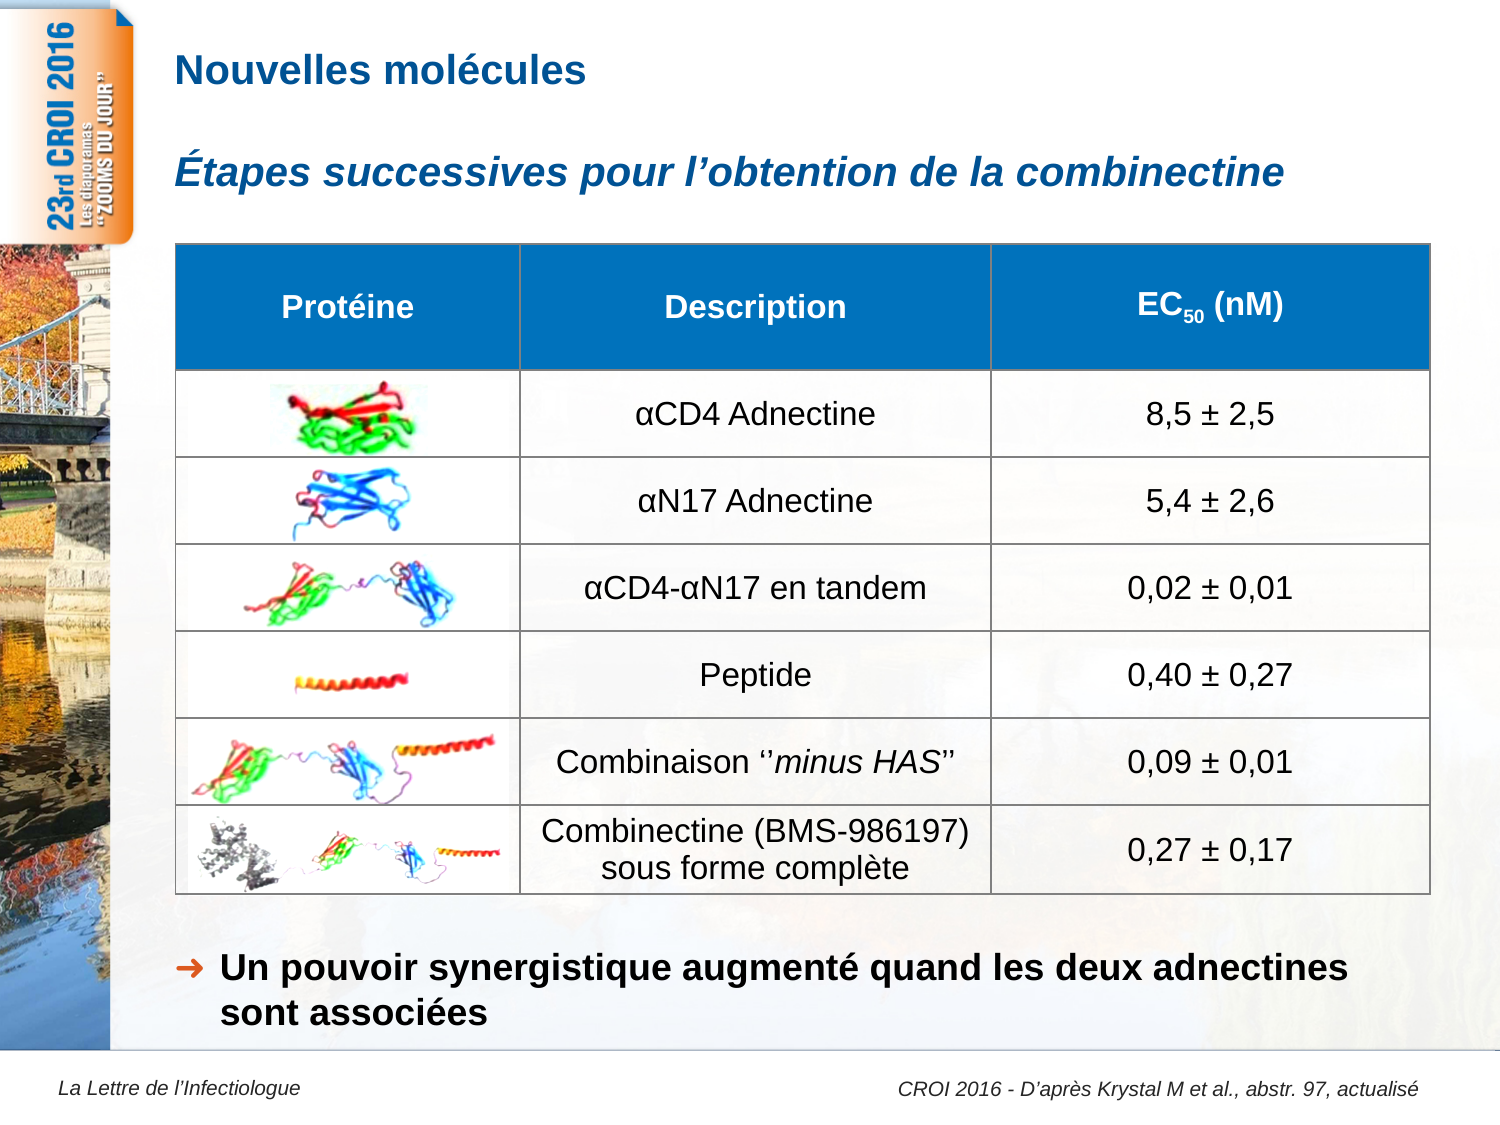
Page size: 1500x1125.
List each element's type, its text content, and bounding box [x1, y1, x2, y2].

picture [0, 0, 1500, 1049]
table_cell [176, 632, 182, 717]
table_cell Combinaison ‘’minus HAS’’ [521, 719, 990, 804]
table_cell [176, 719, 182, 804]
table_header Description [521, 249, 990, 369]
table_cell Peptide [521, 632, 990, 717]
table_cell 0,02 ± 0,01 [992, 545, 1429, 630]
table_cell [513, 632, 519, 717]
table_cell Combinectine (BMS-986197) sous forme complète [521, 806, 990, 893]
table_cell [176, 371, 519, 456]
table_cell [513, 719, 519, 804]
list Étapes successives pour l’obtention de la combinectine [174, 144, 1425, 249]
table_cell 8,5 ± 2,5 [992, 371, 1429, 456]
table_header EC50 (nM) [992, 245, 1429, 369]
table_cell 0,09 ± 0,01 [992, 719, 1429, 804]
table_cell 0,40 ± 0,27 [992, 632, 1429, 717]
table_cell 5,4 ± 2,6 [992, 458, 1429, 543]
table_cell αCD4 Adnectine [521, 371, 990, 456]
title Nouvelles molécules [174, 19, 1388, 120]
table_cell αN17 Adnectine [521, 458, 990, 543]
table_cell [513, 458, 519, 543]
list Un pouvoir synergistique augmenté quand les deux adnectines sont associées [174, 943, 1425, 1031]
table_cell [176, 458, 182, 543]
table_cell 0,27 ± 0,17 [992, 806, 1429, 893]
table_cell [176, 545, 182, 630]
table_cell [513, 806, 519, 893]
footer CROI 2016 - D’après Krystal M et al., abstr. 97, actualisé [454, 1050, 1425, 1125]
table_cell [176, 806, 182, 893]
table_header Protéine [176, 249, 519, 369]
table_cell [513, 545, 519, 630]
table_cell αCD4-αN17 en tandem [521, 545, 990, 630]
